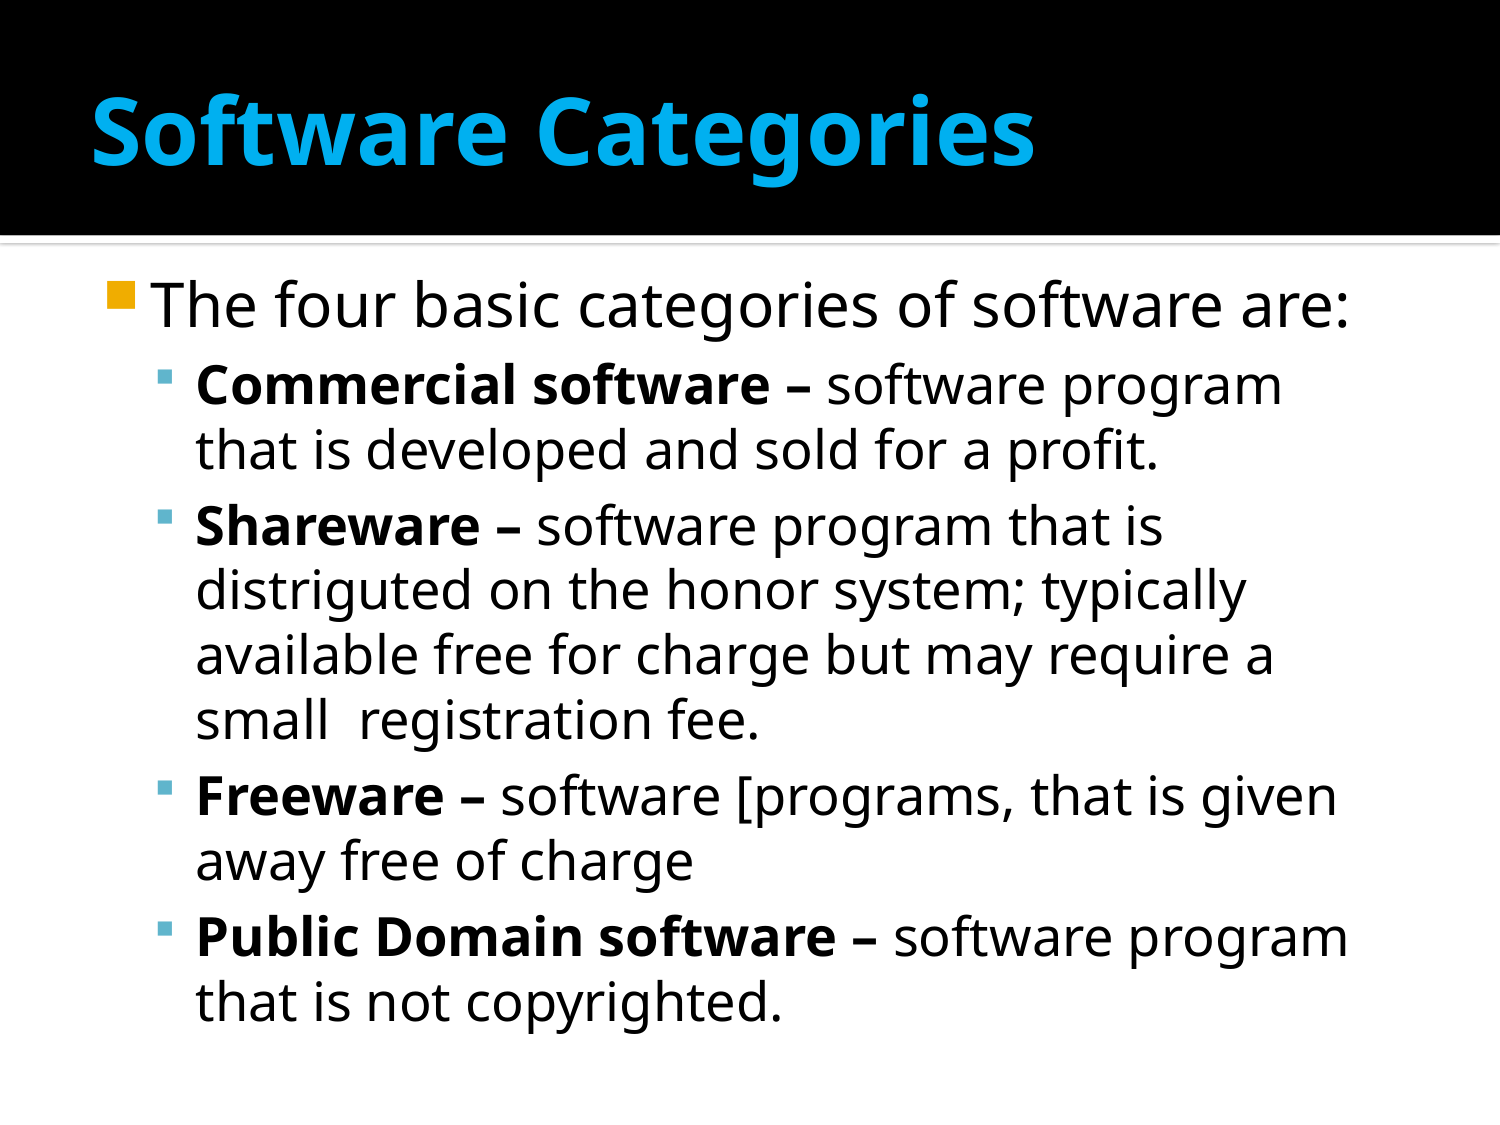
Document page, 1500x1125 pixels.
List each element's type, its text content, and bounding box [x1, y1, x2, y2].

list The four basic categories of software are: Commercial software – software program that is developed and sold for a profit. Shareware – software program that is distriguted on the honor system; typically available free for charge but may require a small registration fee. Freeware – software [programs, that is given away free of charge Public Domain software – software program that is not copyrighted. [75, 249, 1413, 1050]
title Software Categories [75, 25, 1425, 231]
